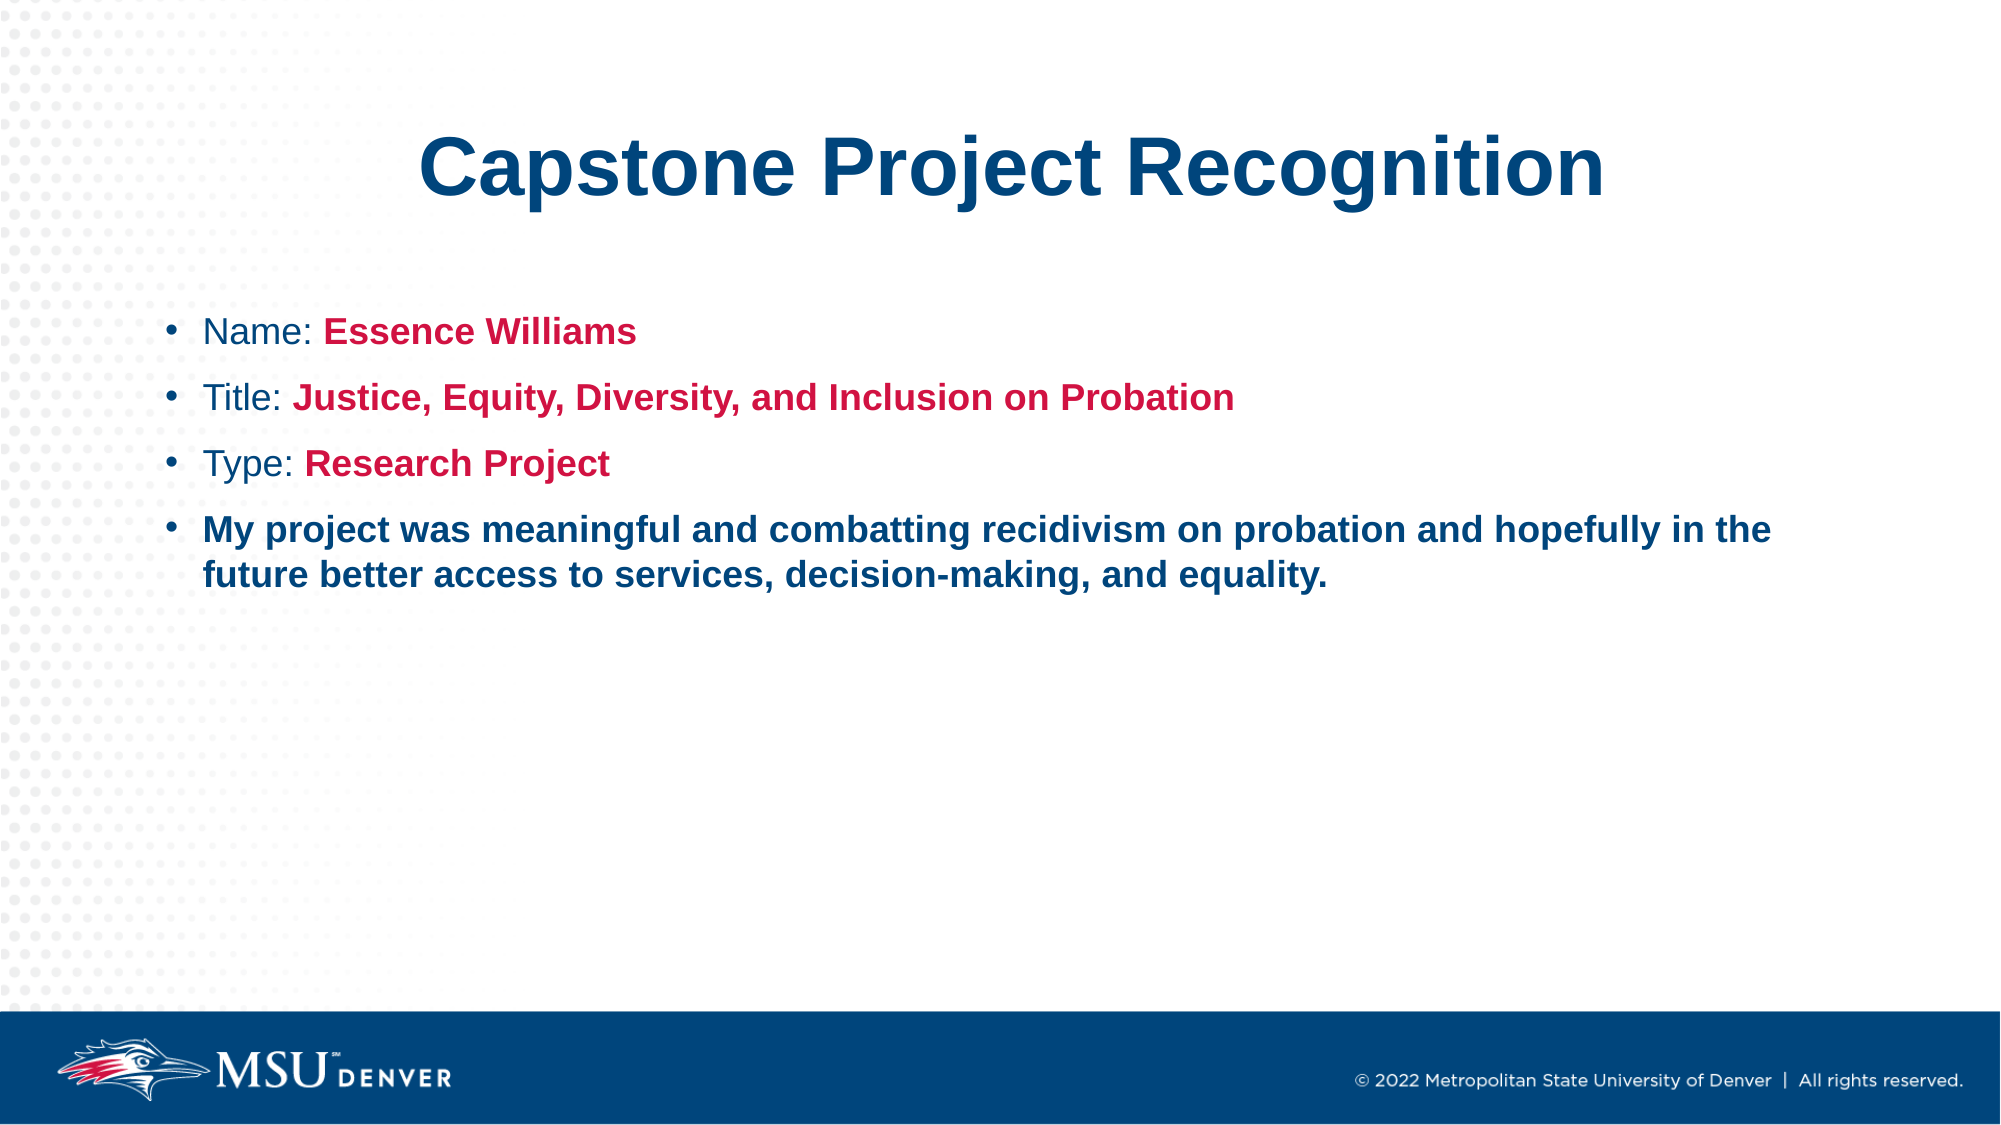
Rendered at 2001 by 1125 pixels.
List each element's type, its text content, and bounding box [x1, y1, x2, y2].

title Capstone Project Recognition [150, 59, 1875, 278]
list Name: Essence Williams Title: Justice, Equity, Diversity, and Inclusion on Probation Type: Research Project My project was meaningful and combatting recidivism on probation and hopefully in the future better access to services, decision-making, and equality. [150, 299, 1875, 981]
picture [0, 0, 2001, 1125]
